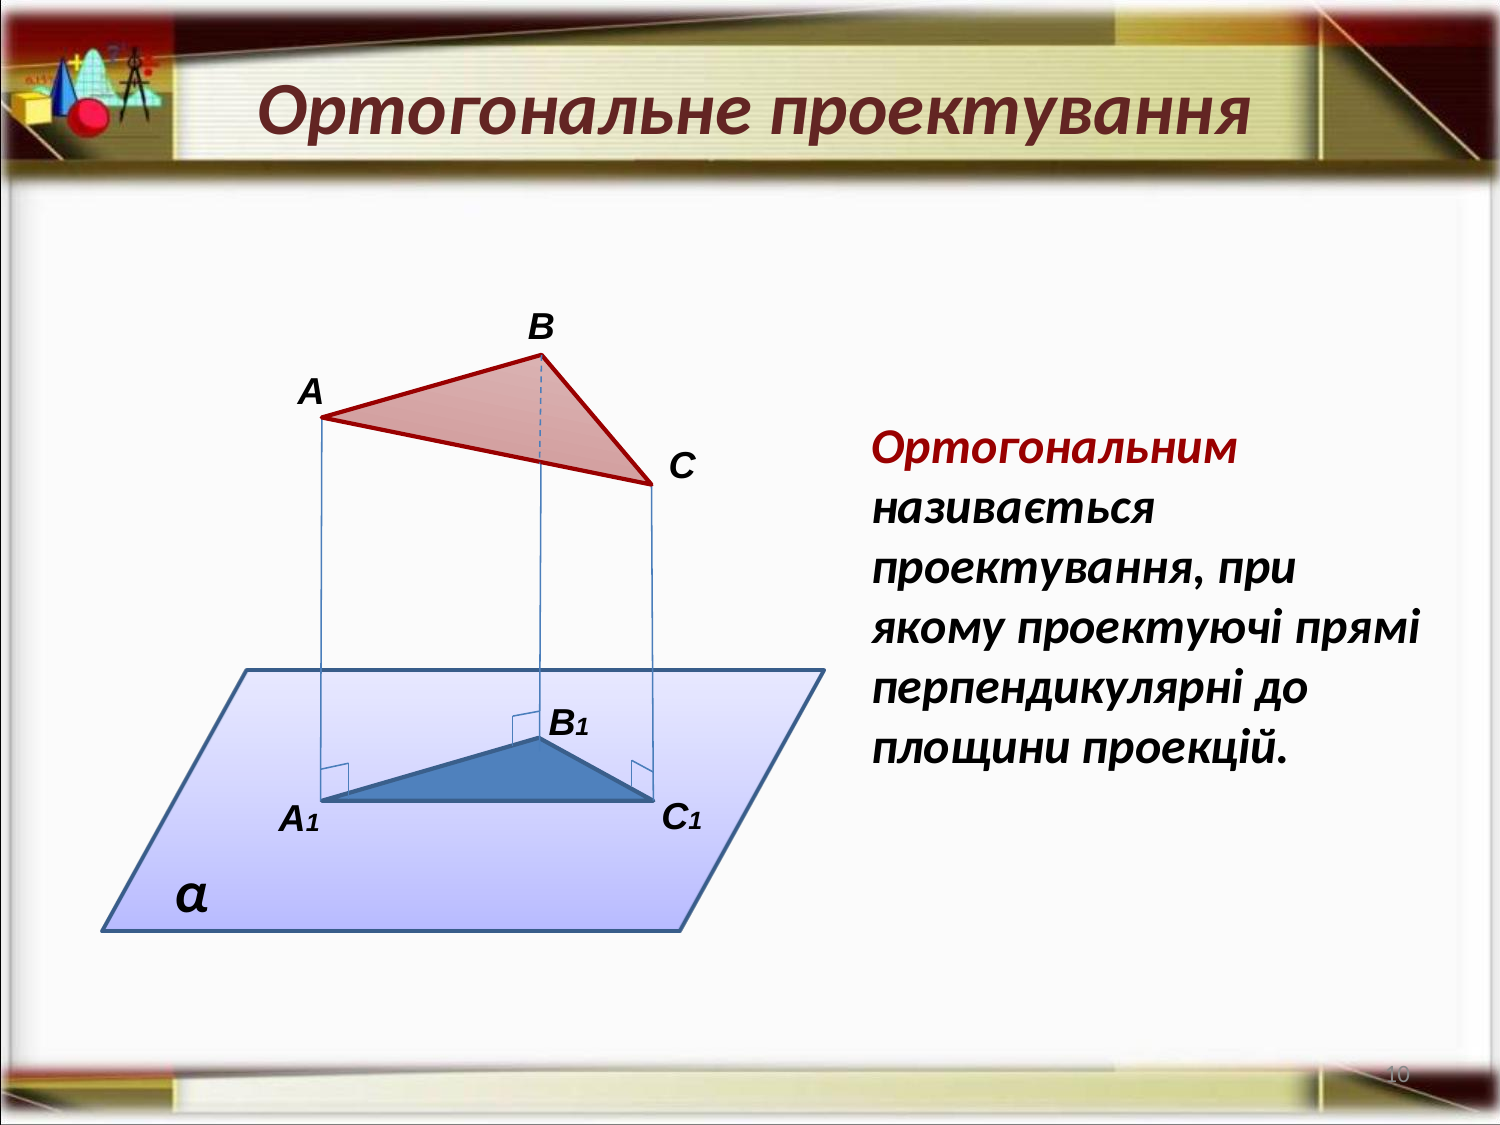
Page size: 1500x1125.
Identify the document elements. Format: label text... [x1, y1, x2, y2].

text_box [547, 358, 653, 487]
text_box С [653, 433, 711, 494]
text_box В [513, 294, 570, 354]
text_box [320, 763, 348, 770]
slide_number 10 [1074, 1042, 1425, 1103]
picture [0, 0, 1500, 1125]
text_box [512, 710, 540, 717]
text_box Ортогональним називається проектування, при якому проектуючі прямі перпендикулярні до площини проекцій. [856, 405, 1447, 781]
text_box А [282, 359, 340, 419]
title Ортогональне проектування [79, 10, 1430, 199]
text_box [631, 760, 654, 773]
text_box [325, 354, 537, 463]
